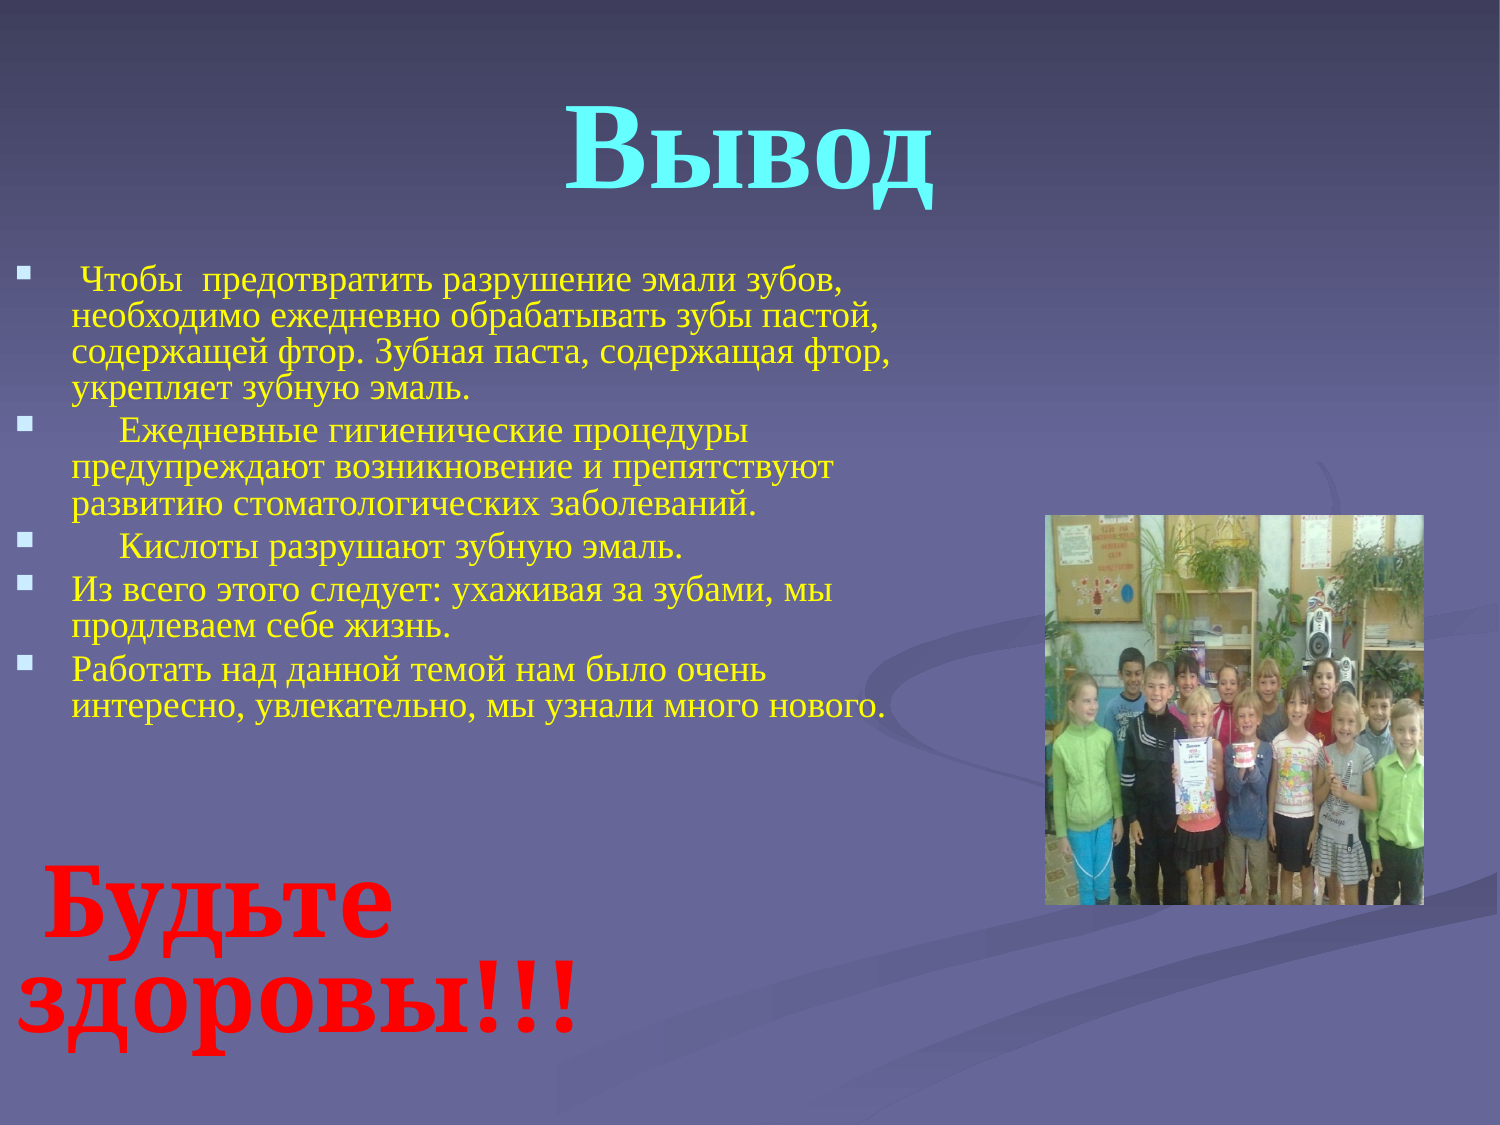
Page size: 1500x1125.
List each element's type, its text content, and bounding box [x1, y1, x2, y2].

list Чтобы предотвратить разрушение эмали зубов, необходимо ежедневно обрабатывать зубы пастой, содержащей фтор. Зубная паста, содержащая фтор, укрепляет зубную эмаль. Ежедневные гигиенические процедуры предупреждают возникновение и препятствуют развитию стоматологических заболеваний. Кислоты разрушают зубную эмаль. Из всего этого следует: ухаживая за зубами, мы продлеваем себе жизнь. Работать над данной темой нам было очень интересно, увлекательно, мы узнали много нового. Будьте здоровы!!! [0, 255, 963, 1059]
picture [1045, 514, 1424, 906]
title Вывод [75, 45, 1425, 233]
